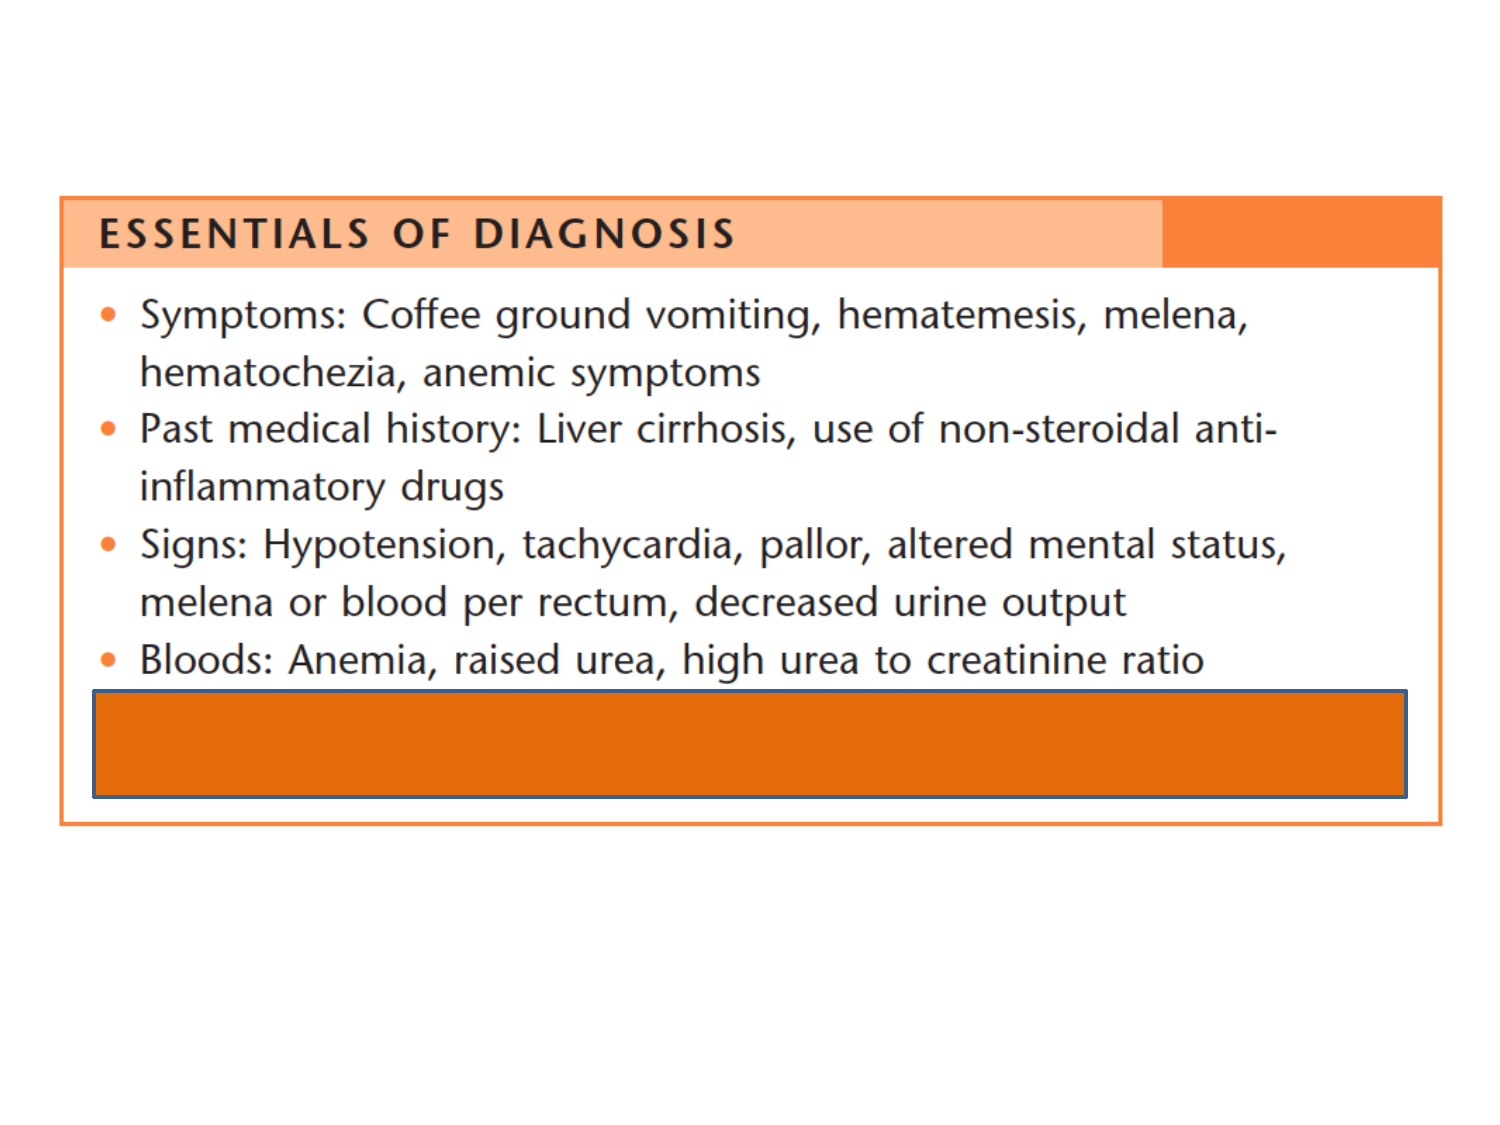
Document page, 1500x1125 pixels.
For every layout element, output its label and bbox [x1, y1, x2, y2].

picture [47, 182, 1468, 839]
